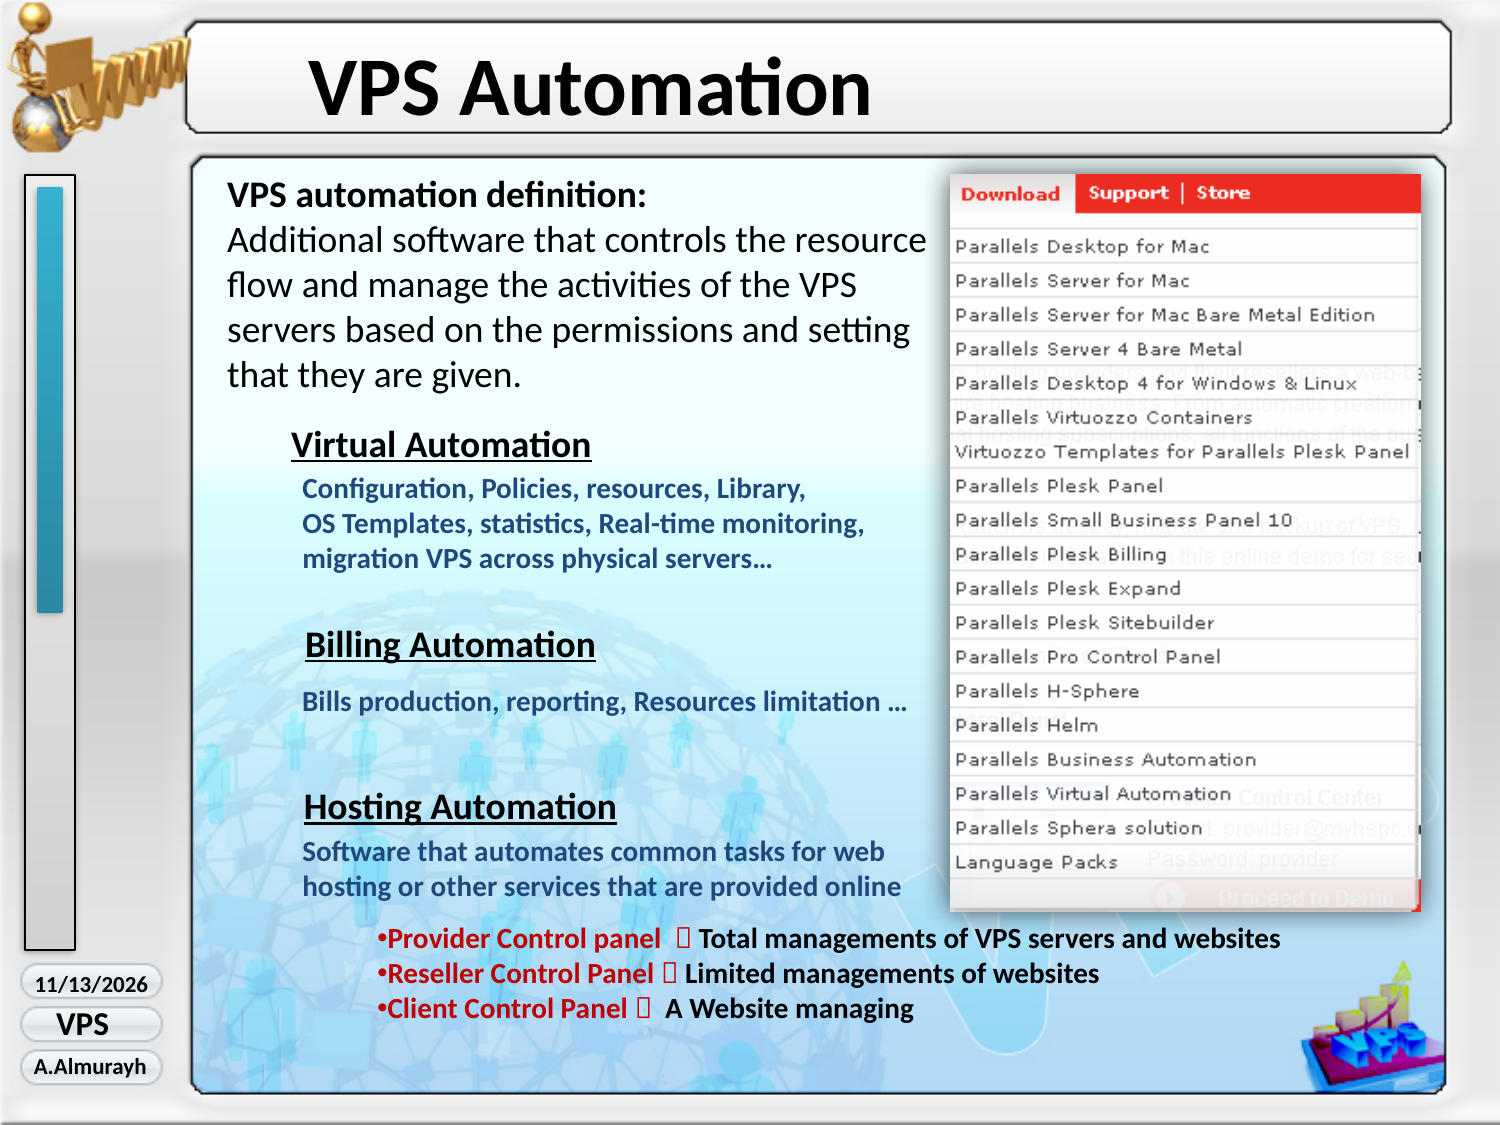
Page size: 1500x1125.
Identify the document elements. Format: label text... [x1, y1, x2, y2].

text_box Virtual Automation [276, 412, 607, 473]
text_box Bills production, reporting, Resources limitation … [287, 674, 926, 725]
text_box VPS [41, 994, 125, 1044]
text_box Billing Automation [290, 612, 612, 673]
text_box VPS automation definition: Additional software that controls the resource flow and manage the activities of the VPS servers based on the permissions and setting that they are given. [212, 162, 937, 403]
text_box [37, 187, 63, 613]
text_box Hosting Automation [288, 774, 633, 824]
text_box 5/1/2010 [19, 962, 164, 1005]
text_box Software that automates common tasks for web hosting or other services that are provided online [287, 824, 930, 910]
text_box VPS Automation [293, 24, 889, 140]
text_box Configuration, Policies, resources, Library, OS Templates, statistics, Real-time monitoring, migration VPS across physical servers… [287, 462, 913, 583]
text_box A.Almurayh [18, 1044, 162, 1087]
text_box [24, 174, 76, 951]
picture [0, 0, 1500, 1125]
text_box Provider Control panel  Total managements of VPS servers and websites Reseller Control Panel  Limited managements of websites Client Control Panel  A Website managing [362, 912, 1450, 1033]
